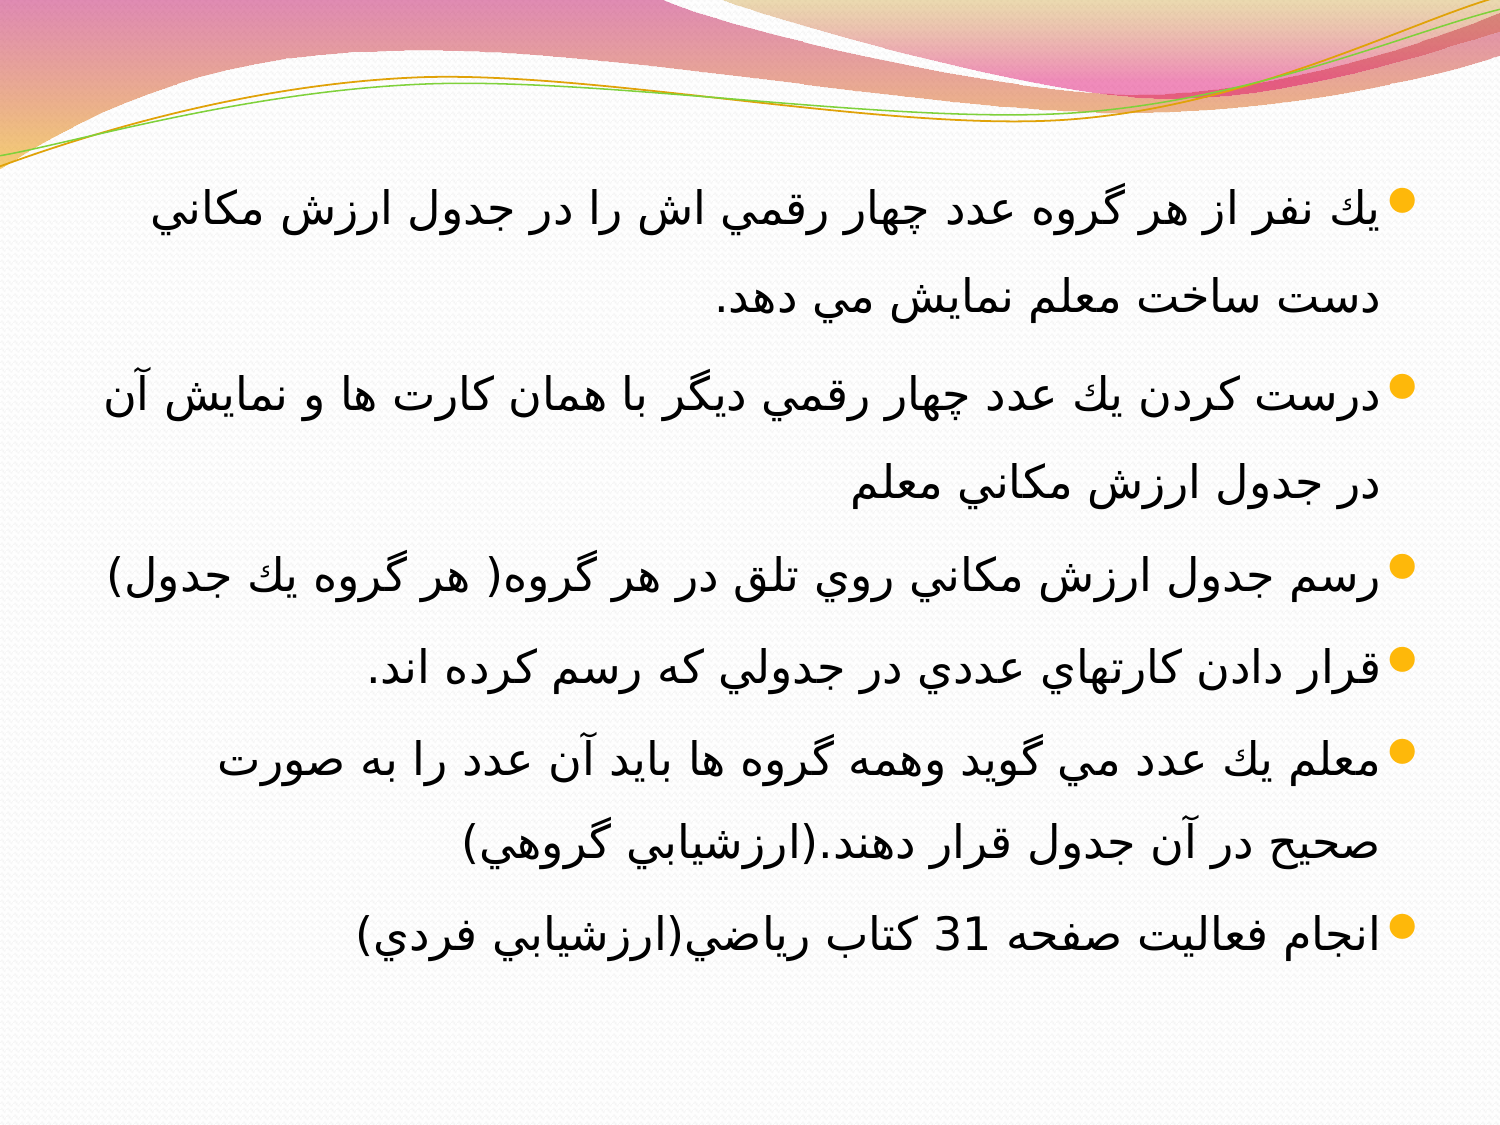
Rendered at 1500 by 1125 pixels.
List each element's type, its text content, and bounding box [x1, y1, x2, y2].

list يك نفر از هر گروه عدد چهار رقمي اش را در جدول ارزش مكاني دست ساخت معلم نمايش مي دهد. درست كردن يك عدد چهار رقمي ديگر با همان كارت ها و نمايش آن در جدول ارزش مكاني معلم رسم جدول ارزش مكاني روي تلق در هر گروه( هر گروه يك جدول) قرار دادن كارتهاي عددي در جدولي كه رسم كرده اند. معلم يك عدد مي گويد وهمه گروه ها بايد آن عدد را به صورت صحيح در آن جدول قرار دهند.(ارزشيابي گروهي) انجام فعاليت صفحه 31 كتاب رياضي(ارزشيابي فردي) [87, 137, 1438, 1050]
